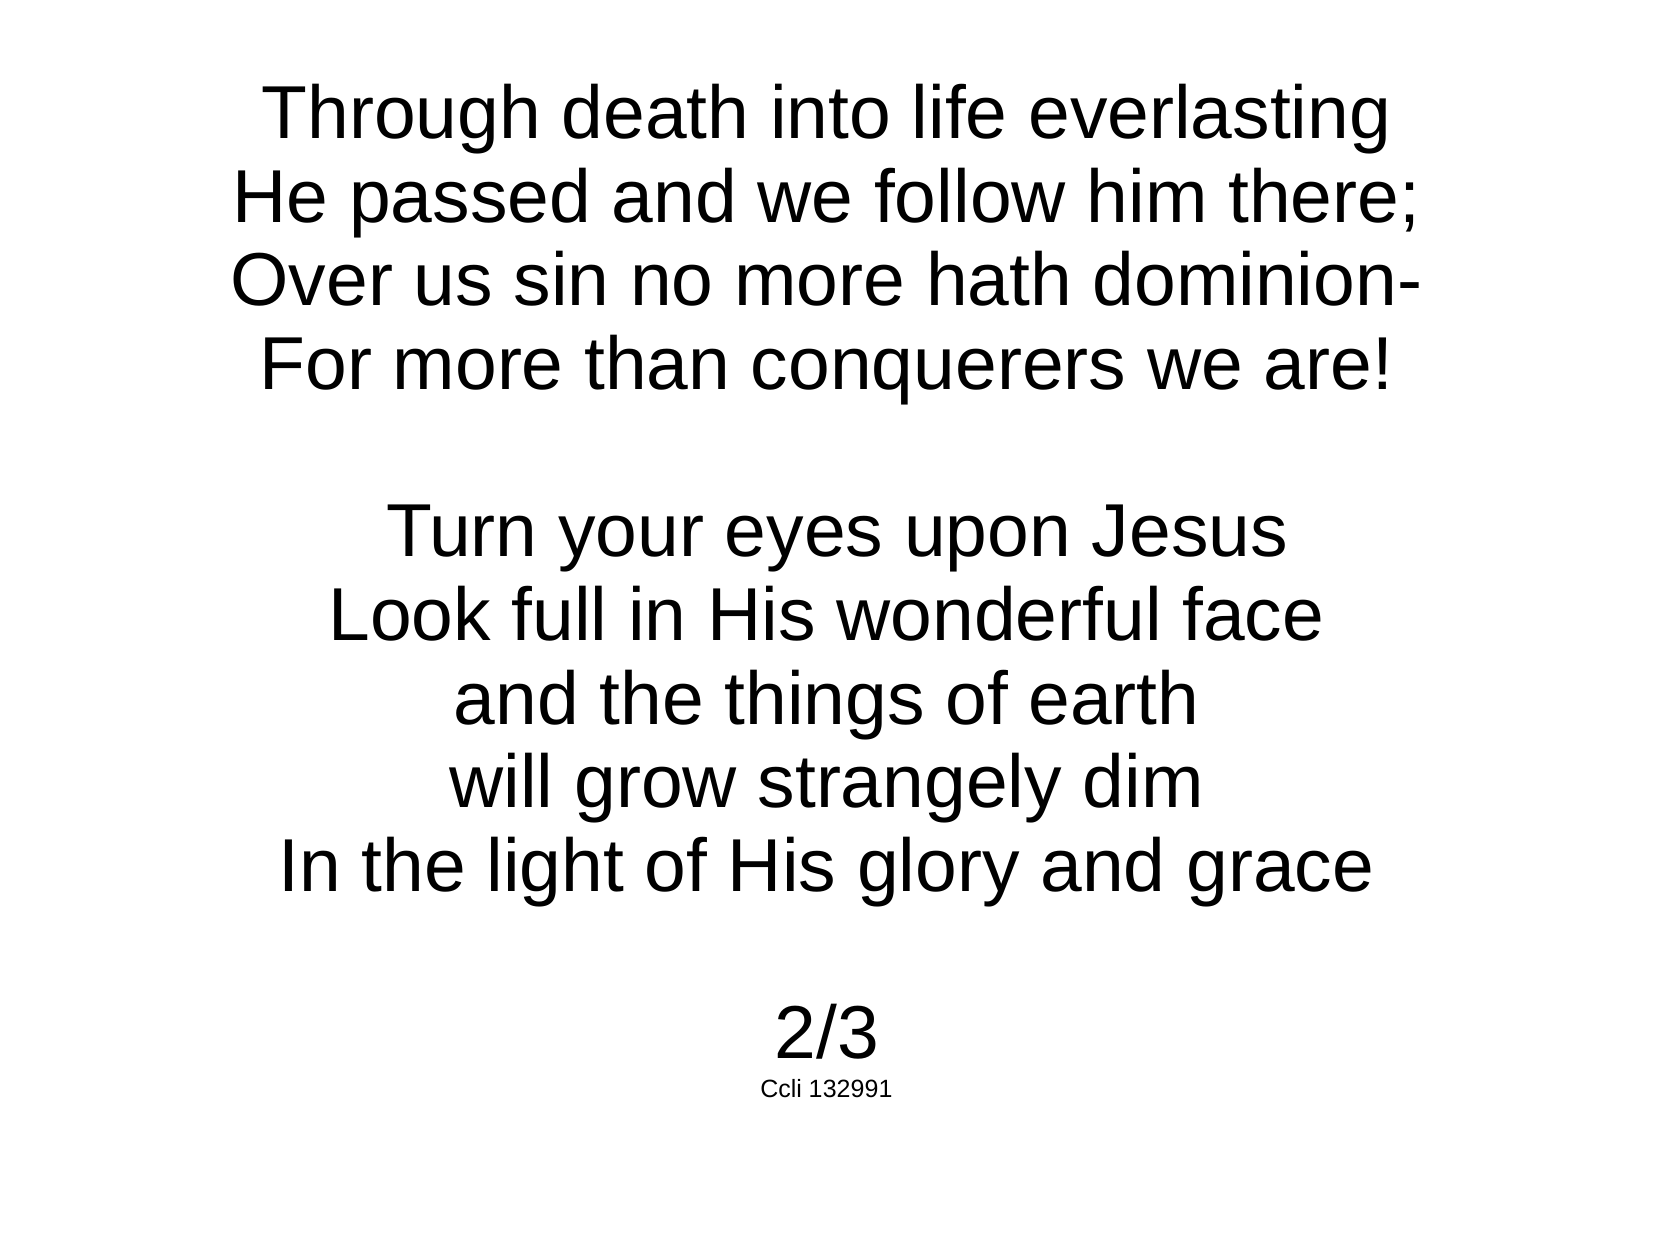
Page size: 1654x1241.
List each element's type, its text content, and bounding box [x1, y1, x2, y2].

text_box Through death into life everlasting He passed and we follow him there; Over us sin no more hath dominion- For more than conquerers we are! Turn your eyes upon Jesus Look full in His wonderful face and the things of earth will grow strangely dim In the light of His glory and grace 2/3 Ccli 132991 1/1 ccli 132991 [59, 59, 1595, 1195]
